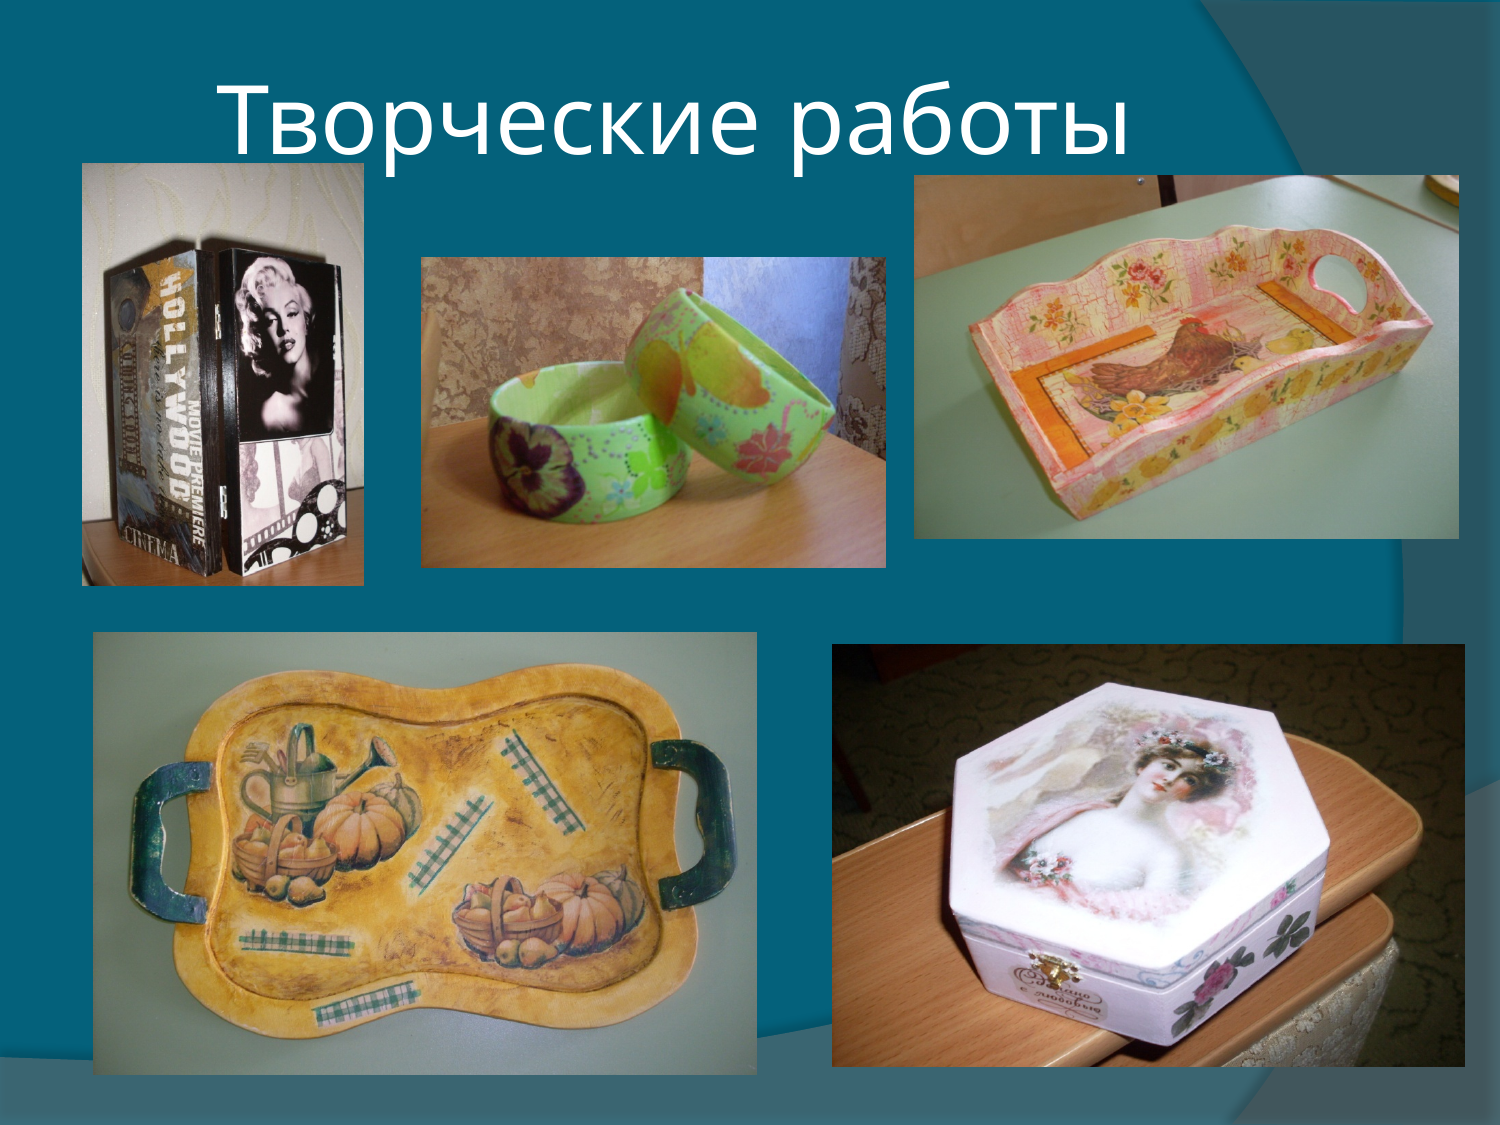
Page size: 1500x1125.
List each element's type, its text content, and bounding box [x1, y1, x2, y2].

picture [915, 175, 1460, 540]
title Творческие работы [75, 45, 1300, 188]
picture [83, 164, 363, 585]
picture [422, 258, 885, 567]
picture [831, 644, 1466, 1067]
picture [93, 633, 758, 1076]
